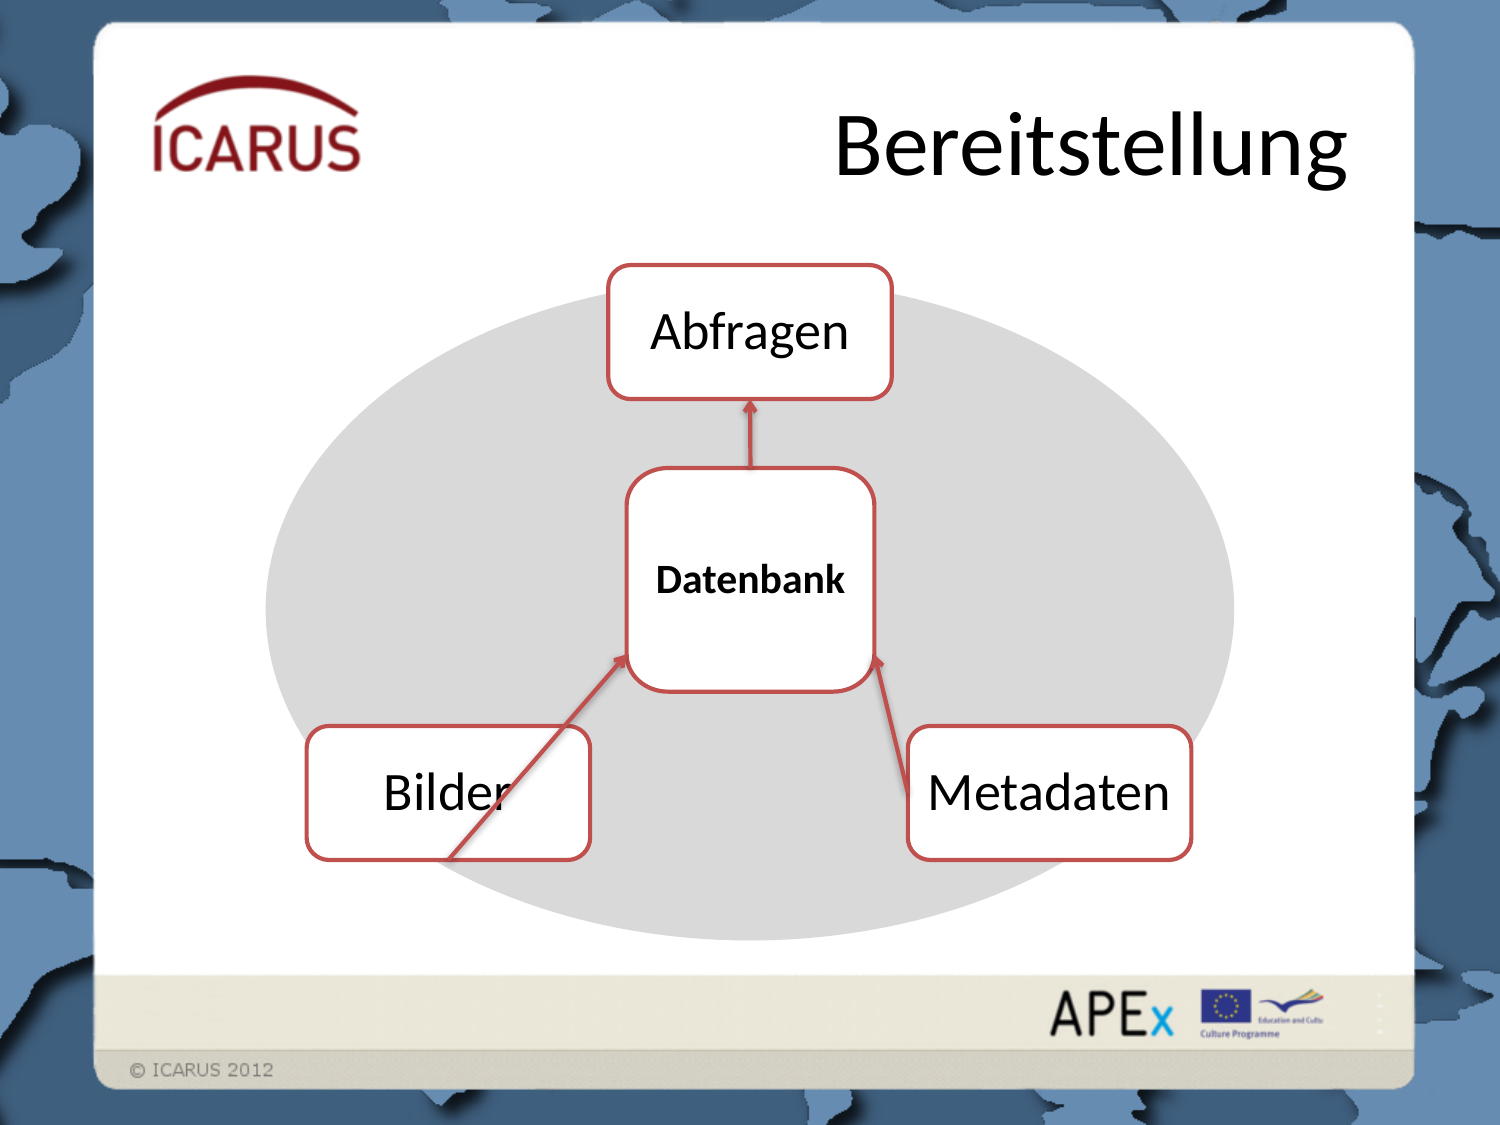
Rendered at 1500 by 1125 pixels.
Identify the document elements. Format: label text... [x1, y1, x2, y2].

text_box [263, 292, 637, 738]
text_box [306, 654, 627, 861]
text_box [443, 677, 1057, 943]
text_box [874, 654, 1192, 861]
title Bereitstellung [75, 45, 1365, 233]
text_box [864, 292, 1237, 743]
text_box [608, 264, 892, 469]
text_box Datenbank [624, 476, 877, 694]
picture [0, 0, 1500, 1125]
